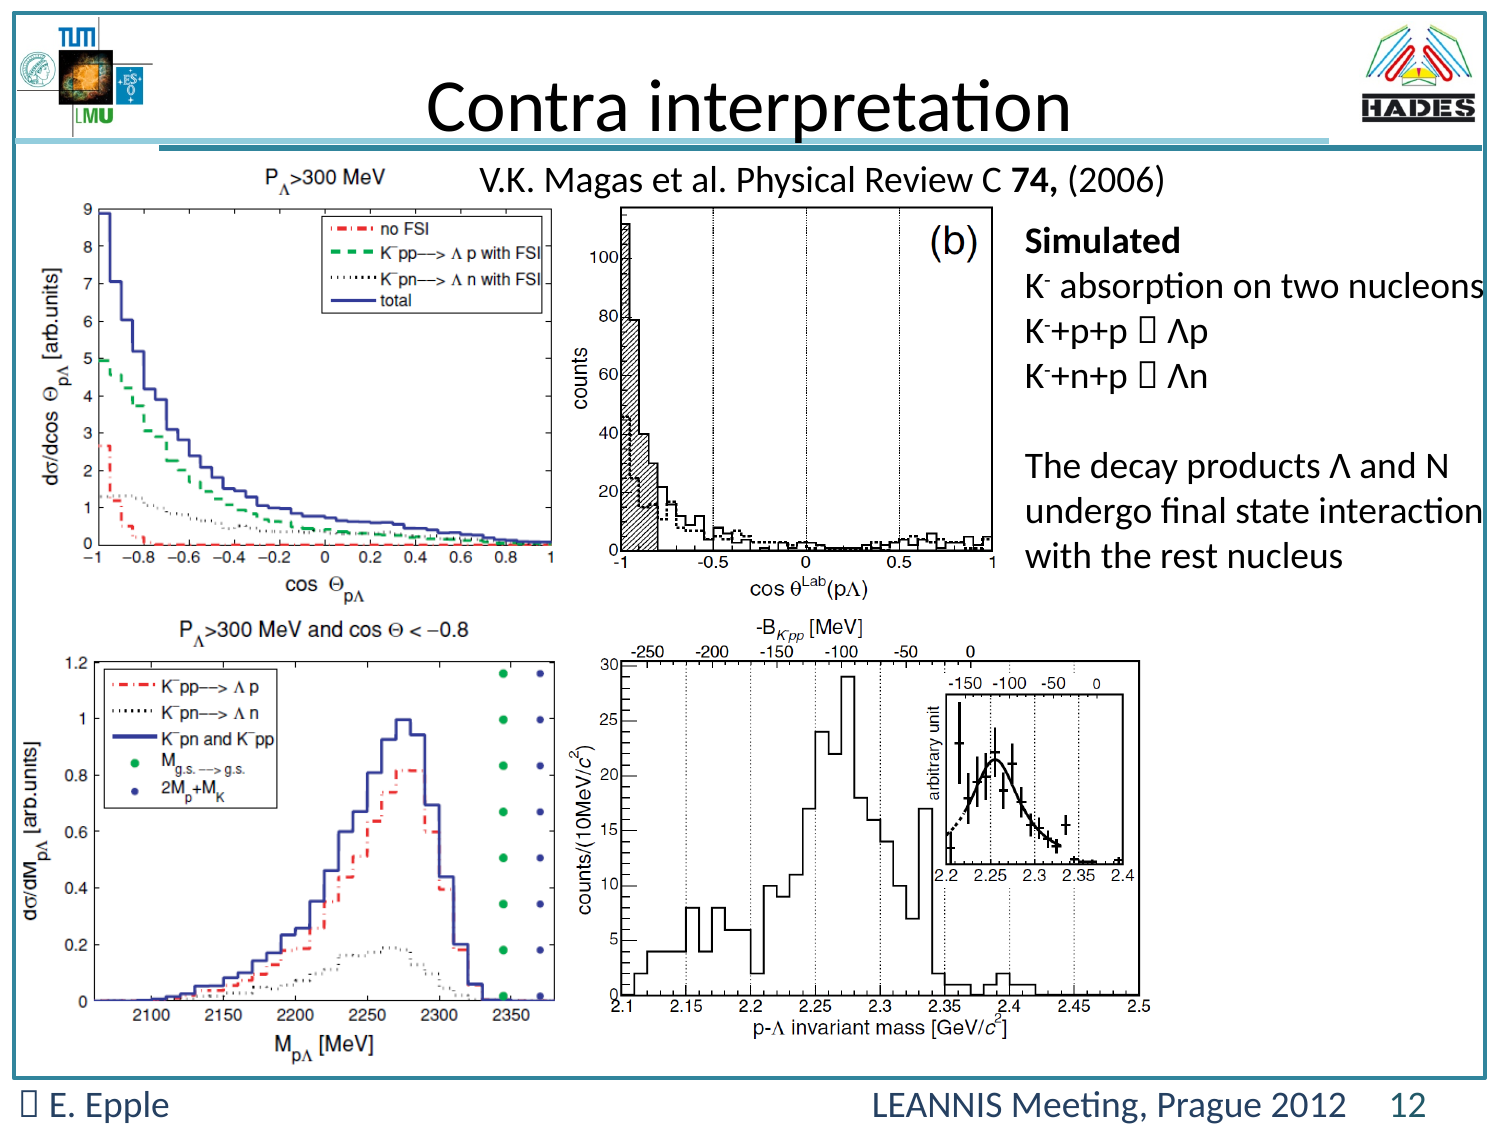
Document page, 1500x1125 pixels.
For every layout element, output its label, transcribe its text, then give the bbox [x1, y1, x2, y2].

list Contra interpretation [193, 48, 1307, 155]
picture [23, 156, 1190, 1073]
picture [1359, 21, 1477, 124]
text_box Simulated K- absorption on two nucleons K-+p+p  Λp K-+n+p  Λn The decay products Λ and N undergo final state interaction with the rest nucleus [1018, 209, 1500, 629]
picture [17, 17, 153, 137]
text_box V.K. Magas et al. Physical Review C 74, (2006) [464, 148, 1181, 208]
